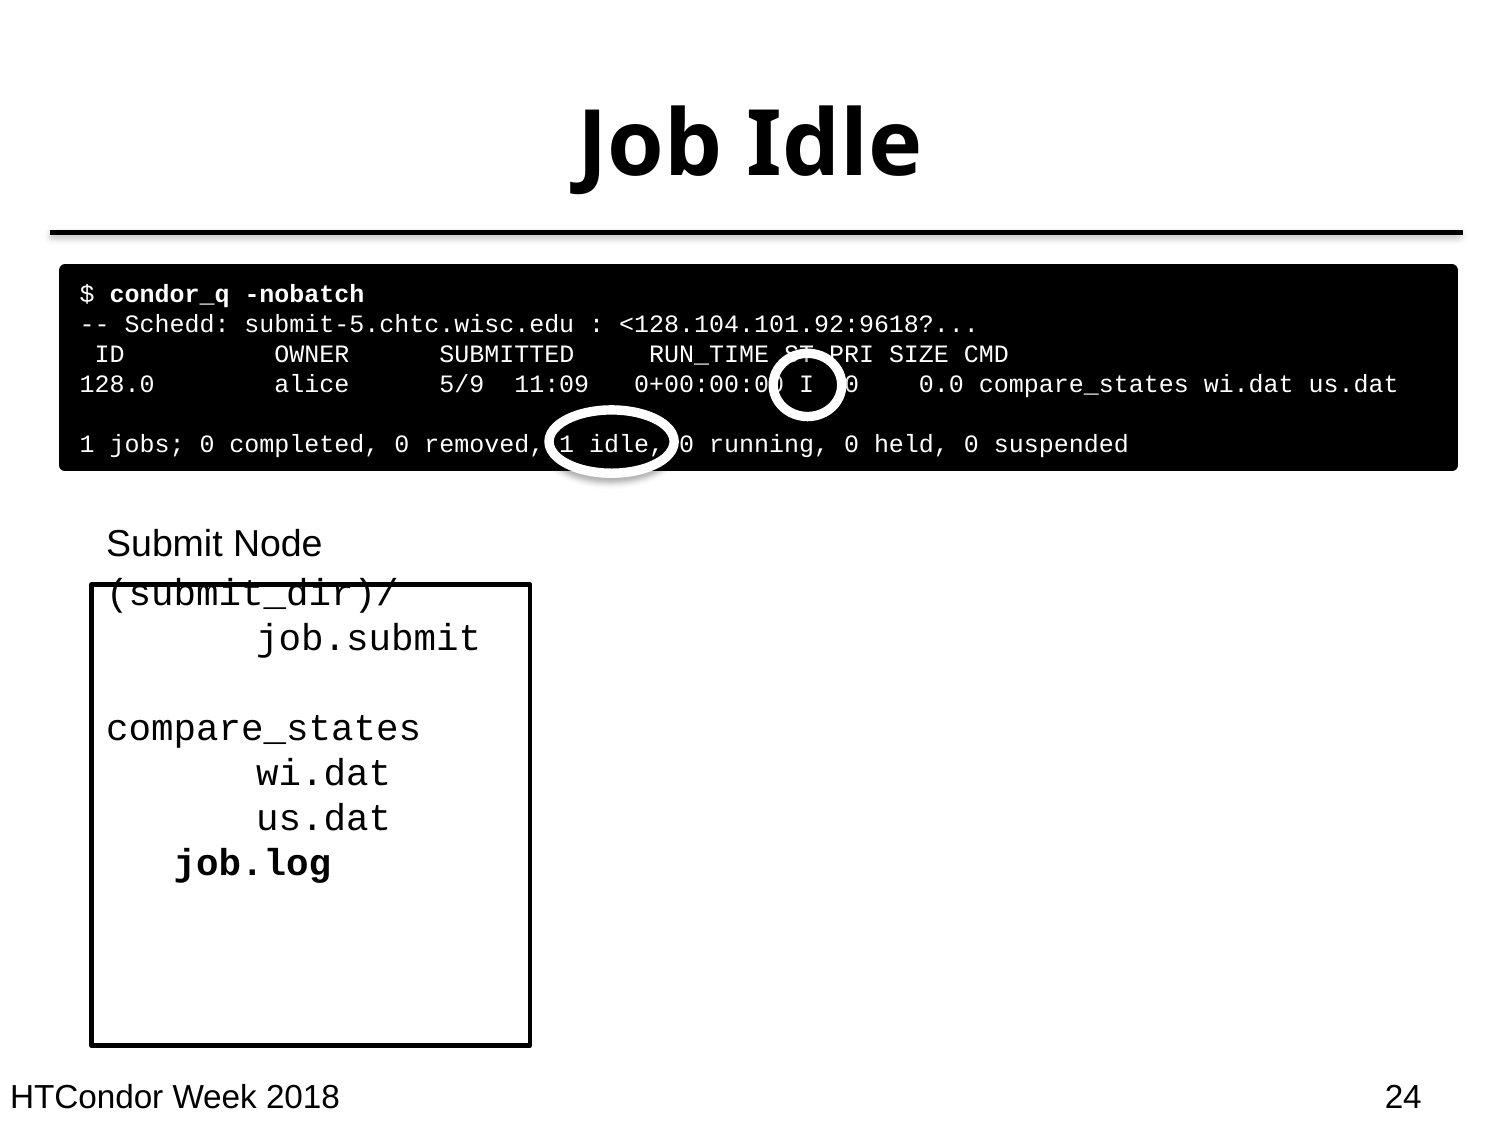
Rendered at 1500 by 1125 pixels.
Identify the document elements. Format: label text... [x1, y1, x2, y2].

text_box [548, 409, 675, 474]
text_box $ condor_q -nobatch -- Schedd: submit-5.chtc.wisc.edu : <128.104.101.92:9618?... ID OWNER SUBMITTED RUN_TIME ST PRI SIZE CMD 128.0 alice 5/9 11:09 0+00:00:00 I 0 0.0 compare_states wi.dat us.dat 1 jobs; 0 completed, 0 removed, 1 idle, 0 running, 0 held, 0 suspended [64, 270, 1453, 465]
text_box [772, 352, 843, 418]
text_box (submit_dir)/ job.submit compare_states wi.dat us.dat job.log [89, 582, 532, 1048]
title Job Idle [75, 45, 1425, 233]
text_box Submit Node [89, 495, 429, 587]
